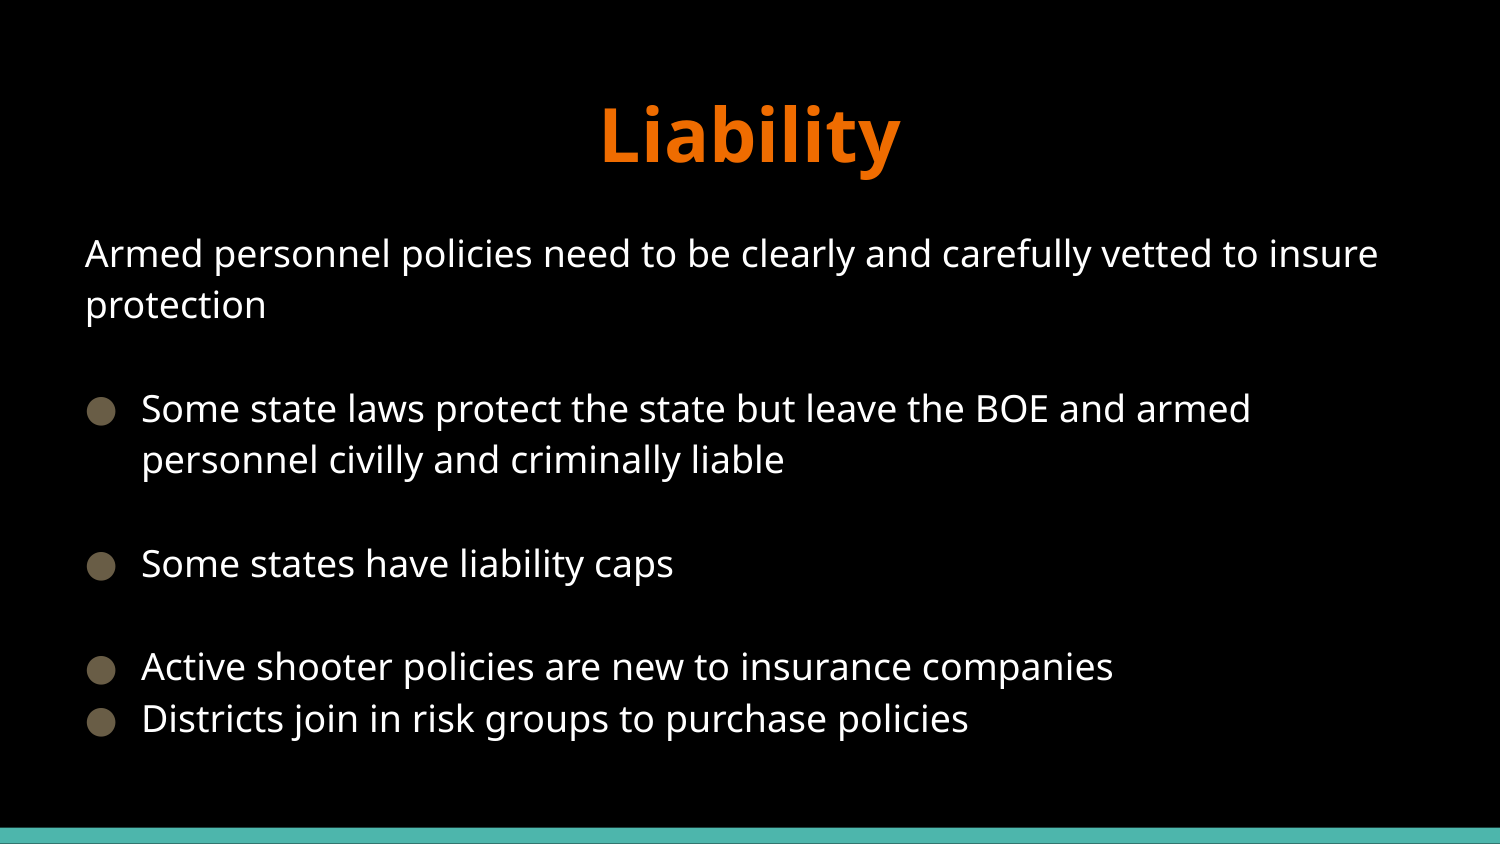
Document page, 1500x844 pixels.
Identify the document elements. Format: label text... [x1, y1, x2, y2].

list Armed personnel policies need to be clearly and carefully vetted to insure protection Some state laws protect the state but leave the BOE and armed personnel civilly and criminally liable Some states have liability caps Active shooter policies are new to insurance companies Districts join in risk groups to purchase policies [51, 207, 1449, 750]
title Liability [51, 72, 1449, 189]
